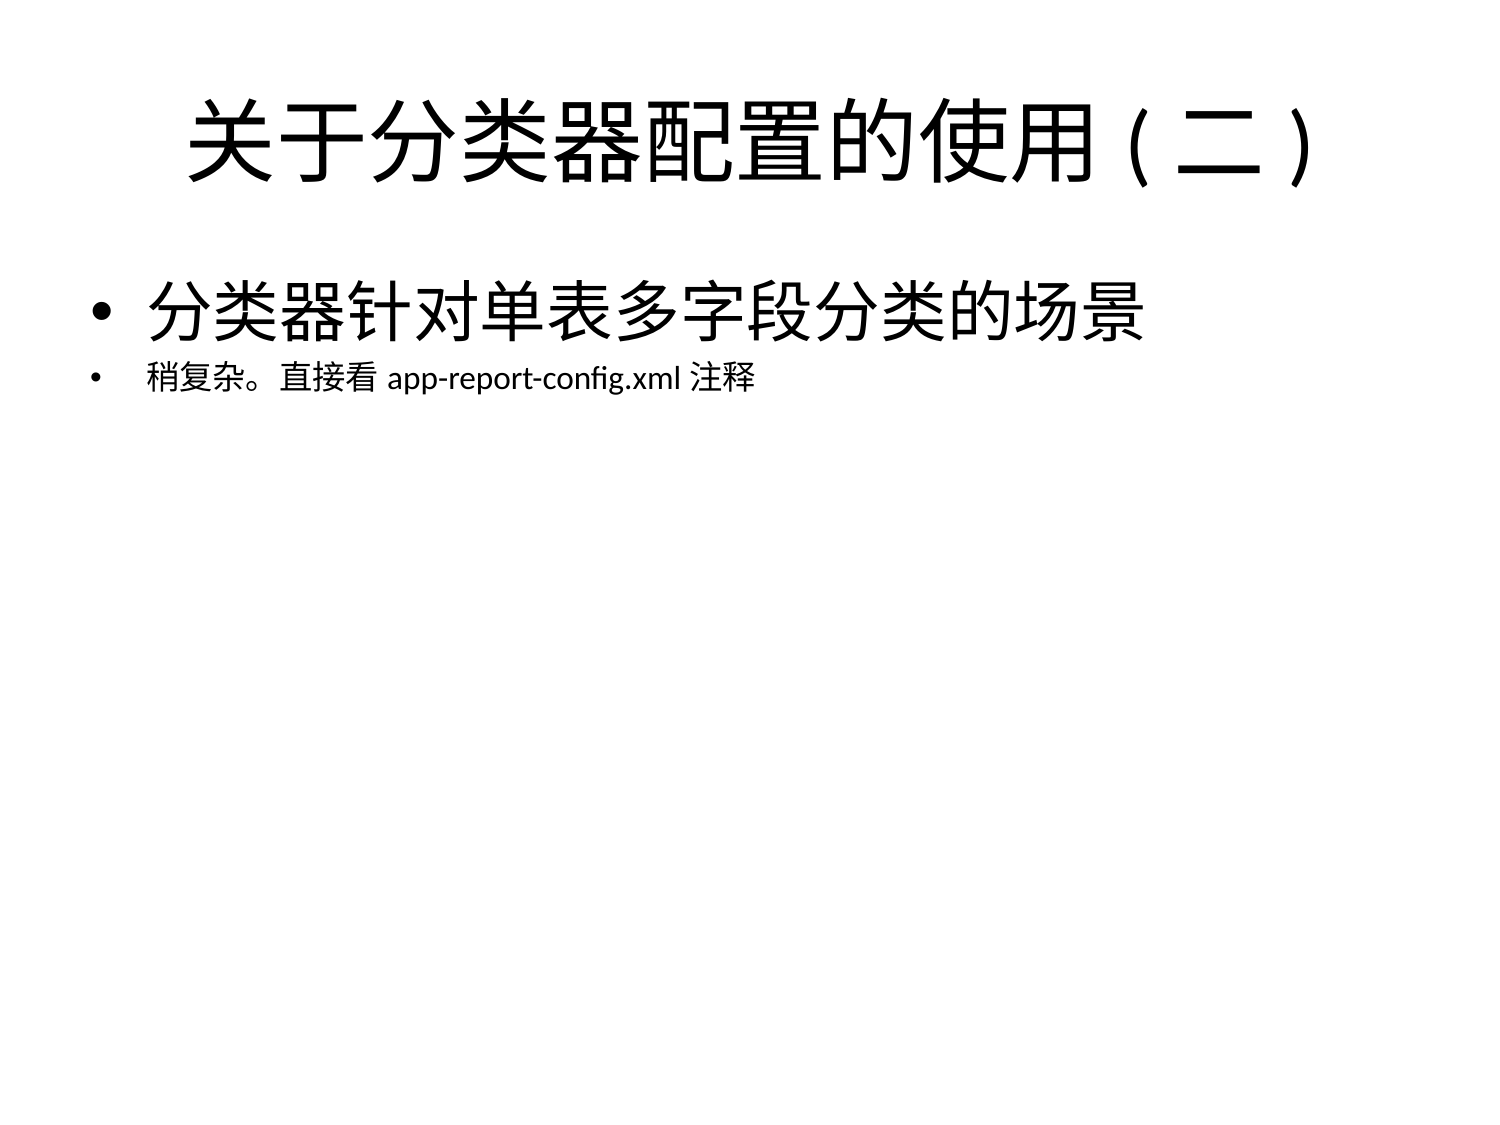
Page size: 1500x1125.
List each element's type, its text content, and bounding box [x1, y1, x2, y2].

list 分类器针对单表多字段分类的场景 稍复杂。直接看app-report-config.xml注释 [75, 262, 1425, 1005]
title 关于分类器配置的使用(二) [75, 45, 1425, 233]
